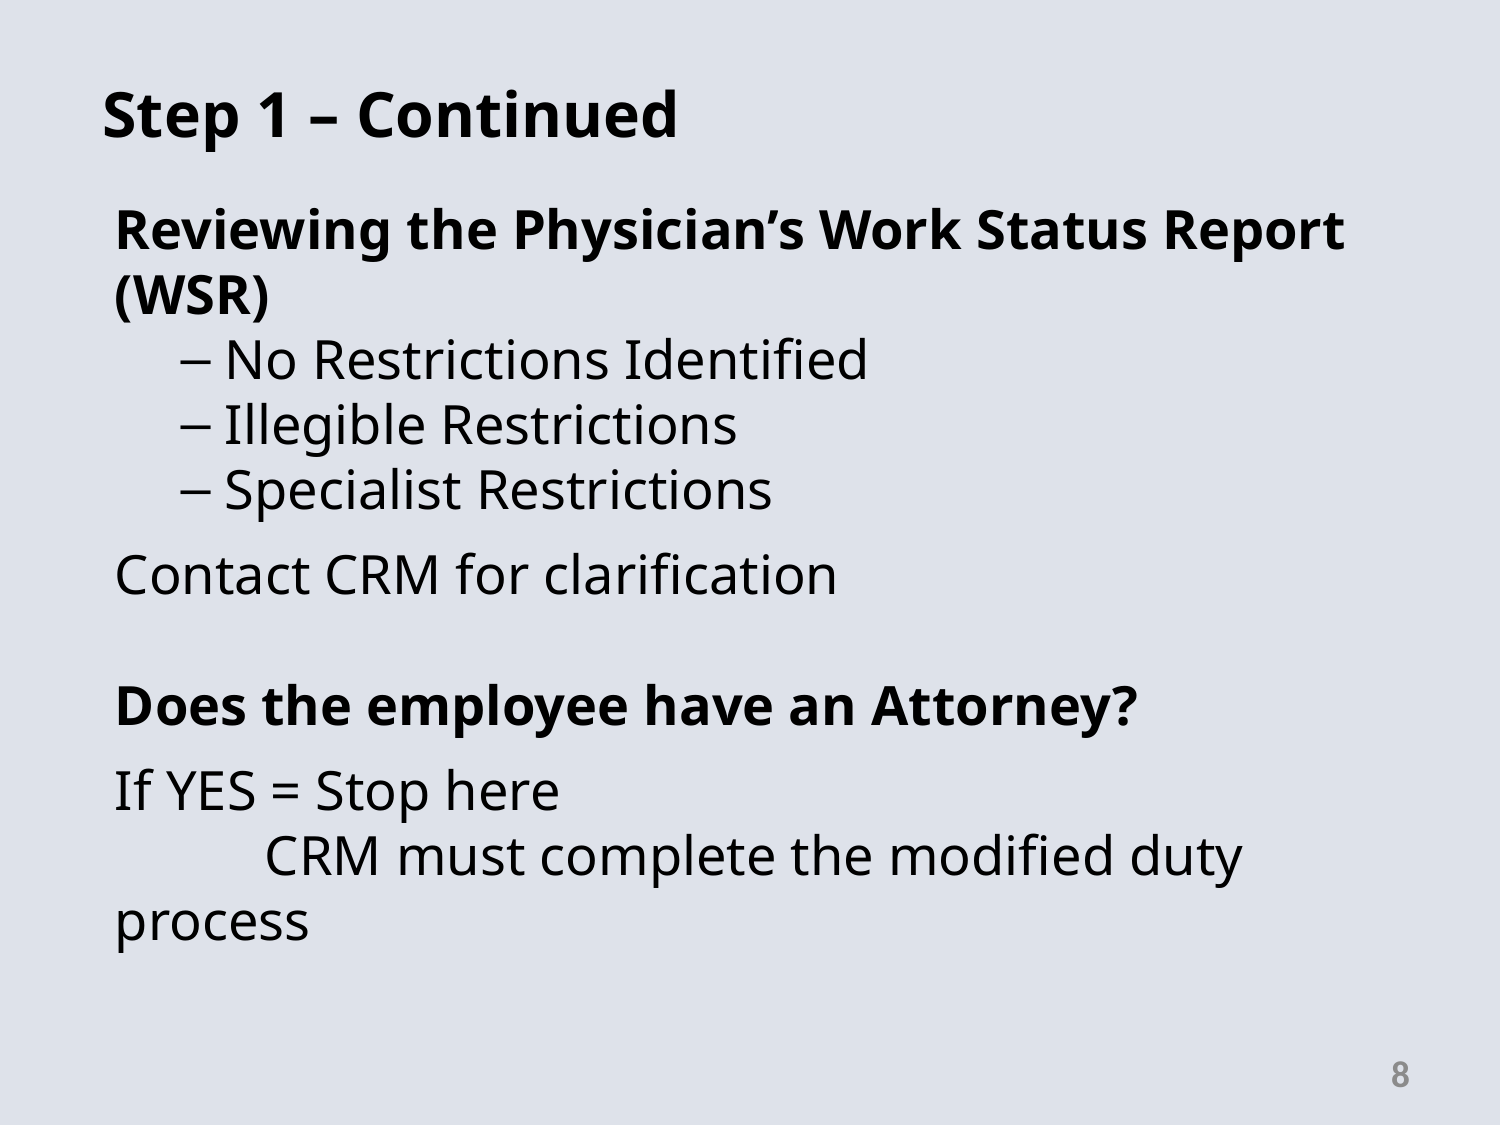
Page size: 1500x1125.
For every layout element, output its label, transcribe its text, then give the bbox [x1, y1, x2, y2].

text_box Step 1 – Continued [87, 37, 1438, 188]
list Reviewing the Physician’s Work Status Report (WSR) No Restrictions Identified Illegible Restrictions Specialist Restrictions Contact CRM for clarification Does the employee have an Attorney? If YES = Stop here CRM must complete the modified duty process [99, 188, 1438, 1125]
slide_number 8 [1074, 1042, 1425, 1103]
